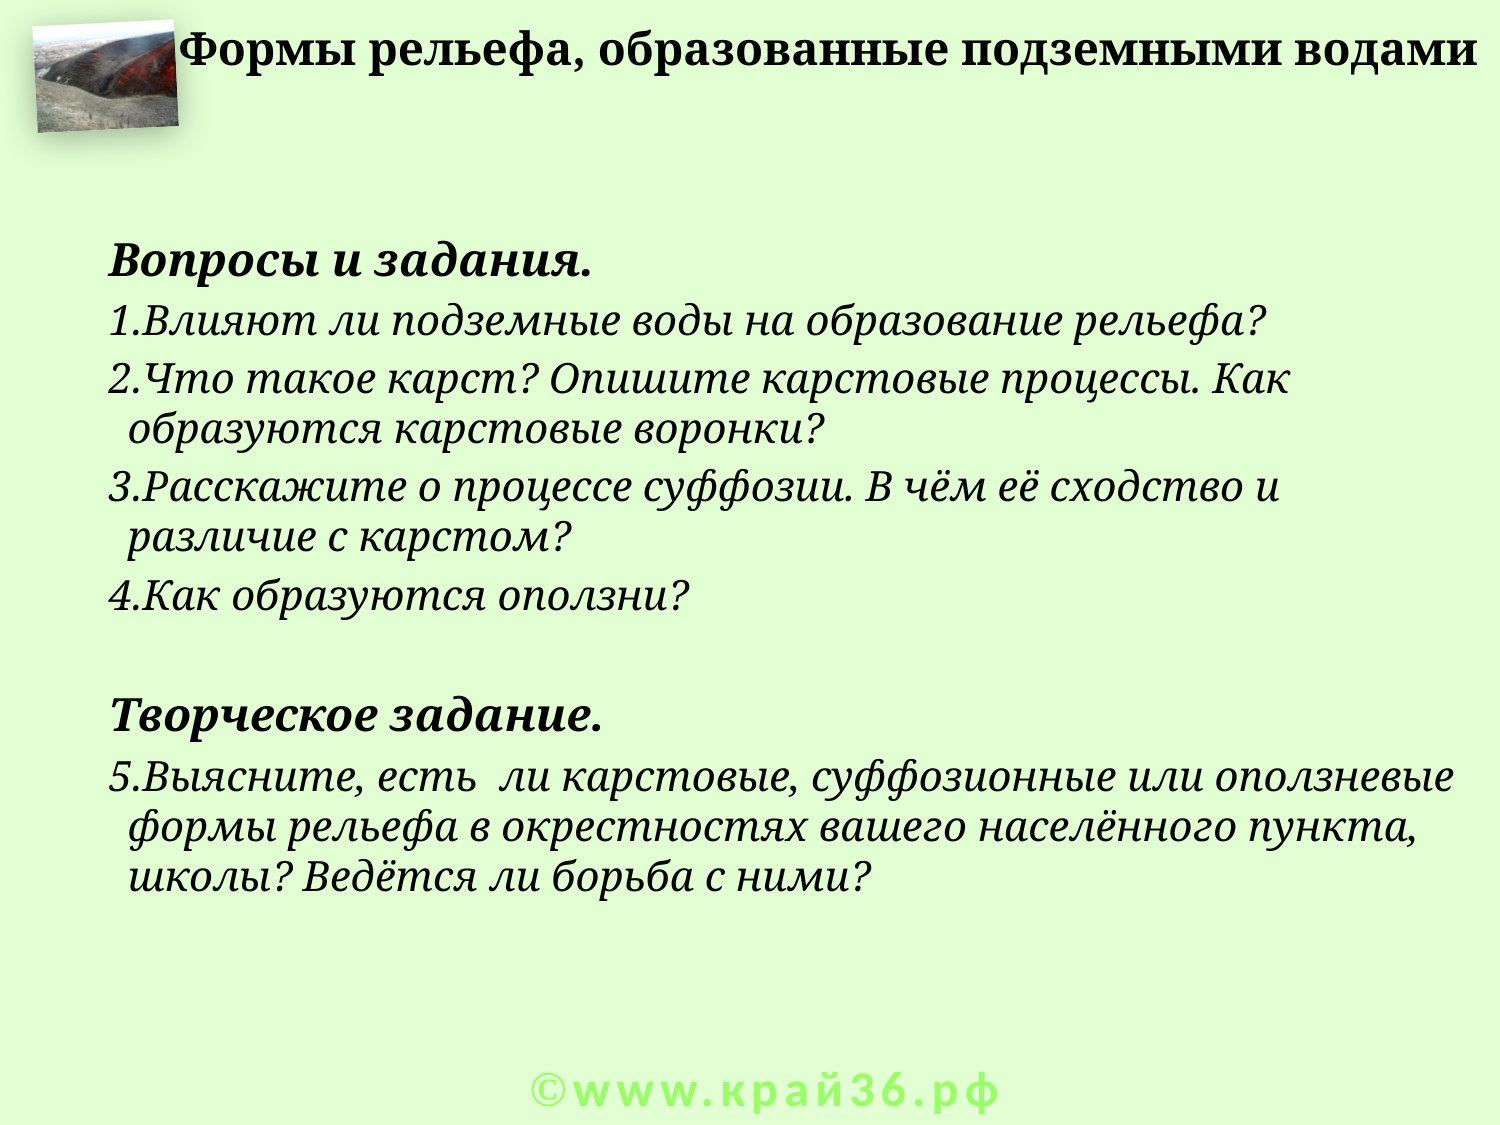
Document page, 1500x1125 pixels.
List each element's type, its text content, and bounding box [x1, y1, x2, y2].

text_box Формы рельефа, образованные подземными водами [172, 11, 1500, 82]
text_box ©www.край36.рф [514, 1049, 1014, 1124]
picture [33, 20, 178, 133]
list Вопросы и задания. Влияют ли подземные воды на образование рельефа? Что такое карст? Опишите карстовые процессы. Как образуются карстовые воронки? Расскажите о процессе суффозии. В чём её сходство и различие с карстом? Как образуются оползни? Творческое задание. Выясните, есть ли карстовые, суффозионные или оползневые формы рельефа в окрестностях вашего населённого пункта, школы? Ведётся ли борьба с ними? [93, 222, 1477, 1020]
